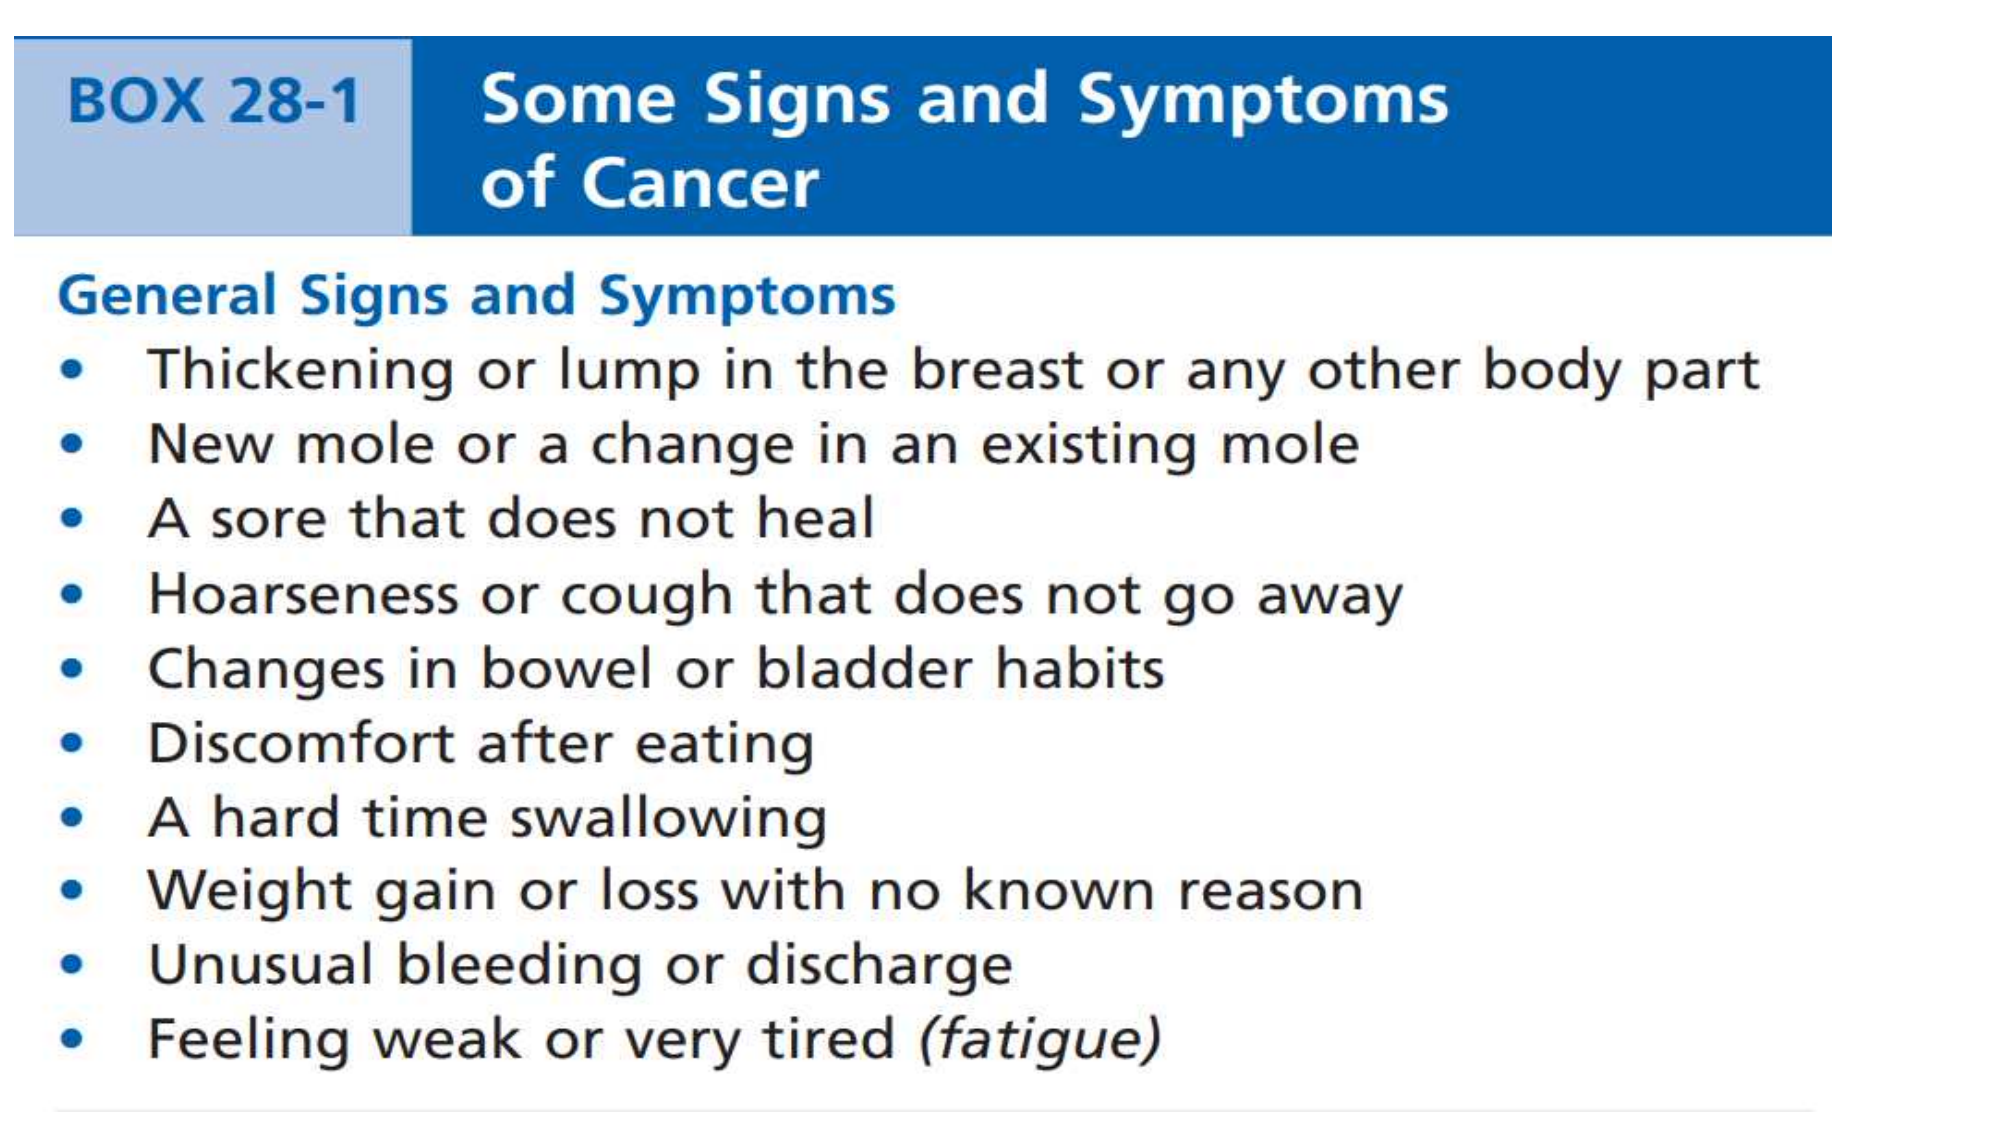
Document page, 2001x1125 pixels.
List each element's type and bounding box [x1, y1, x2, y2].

list [14, 36, 1833, 1112]
